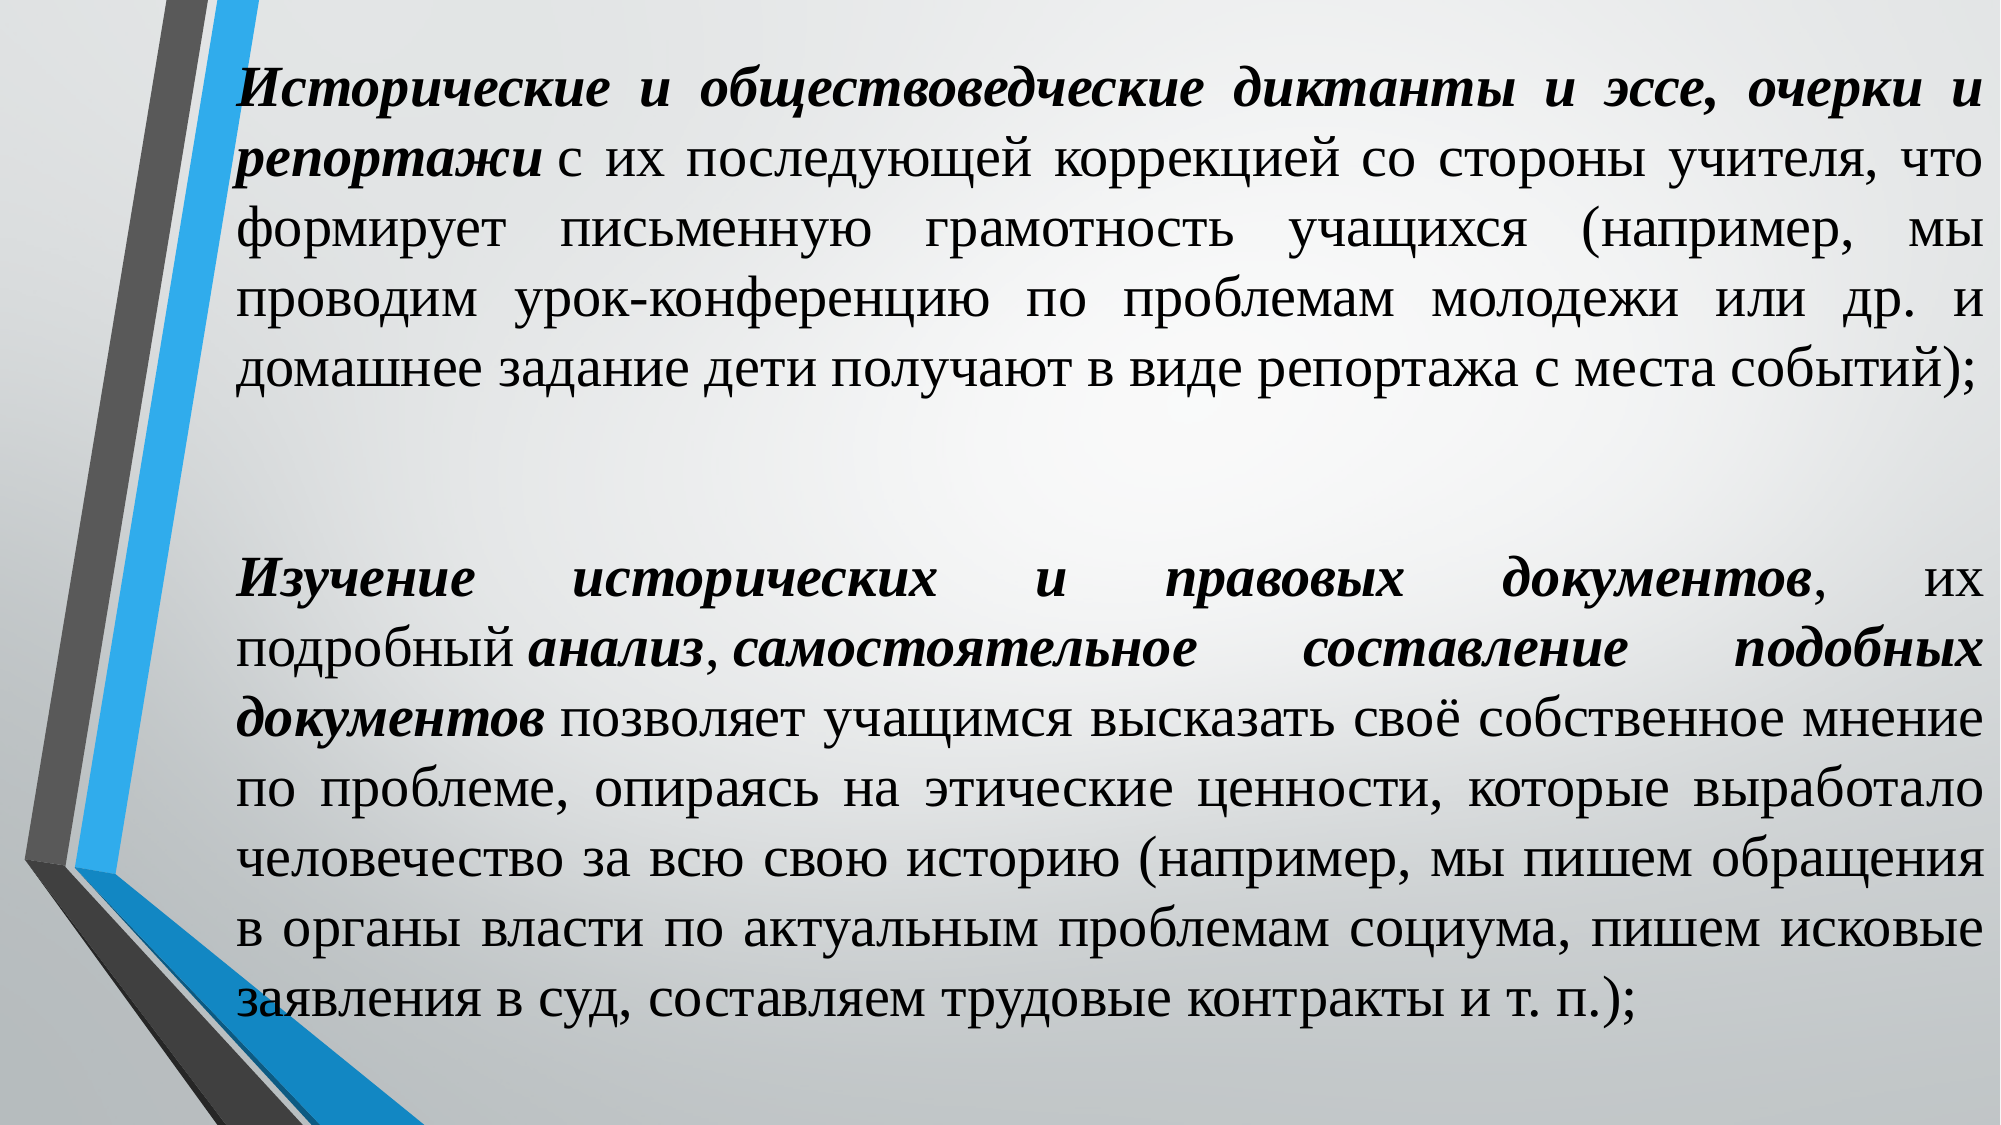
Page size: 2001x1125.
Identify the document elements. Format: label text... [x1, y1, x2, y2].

text_box Исторические и обществоведческие диктанты и эссе, очерки и репортажи с их последующей коррекцией со стороны учителя, что формирует письменную грамотность учащихся (например, мы проводим урок-конференцию по проблемам молодежи или др. и домашнее задание дети получают в виде репортажа с места событий); Изучение исторических и правовых документов, их подробный анализ, самостоятельное составление подобных документов позволяет учащимся высказать своё собственное мнение по проблеме, опираясь на этические ценности, которые выработало человечество за всю свою историю (например, мы пишем обращения в органы власти по актуальным проблемам социума, пишем исковые заявления в суд, составляем трудовые контракты и т. п.); [221, 40, 2000, 1036]
